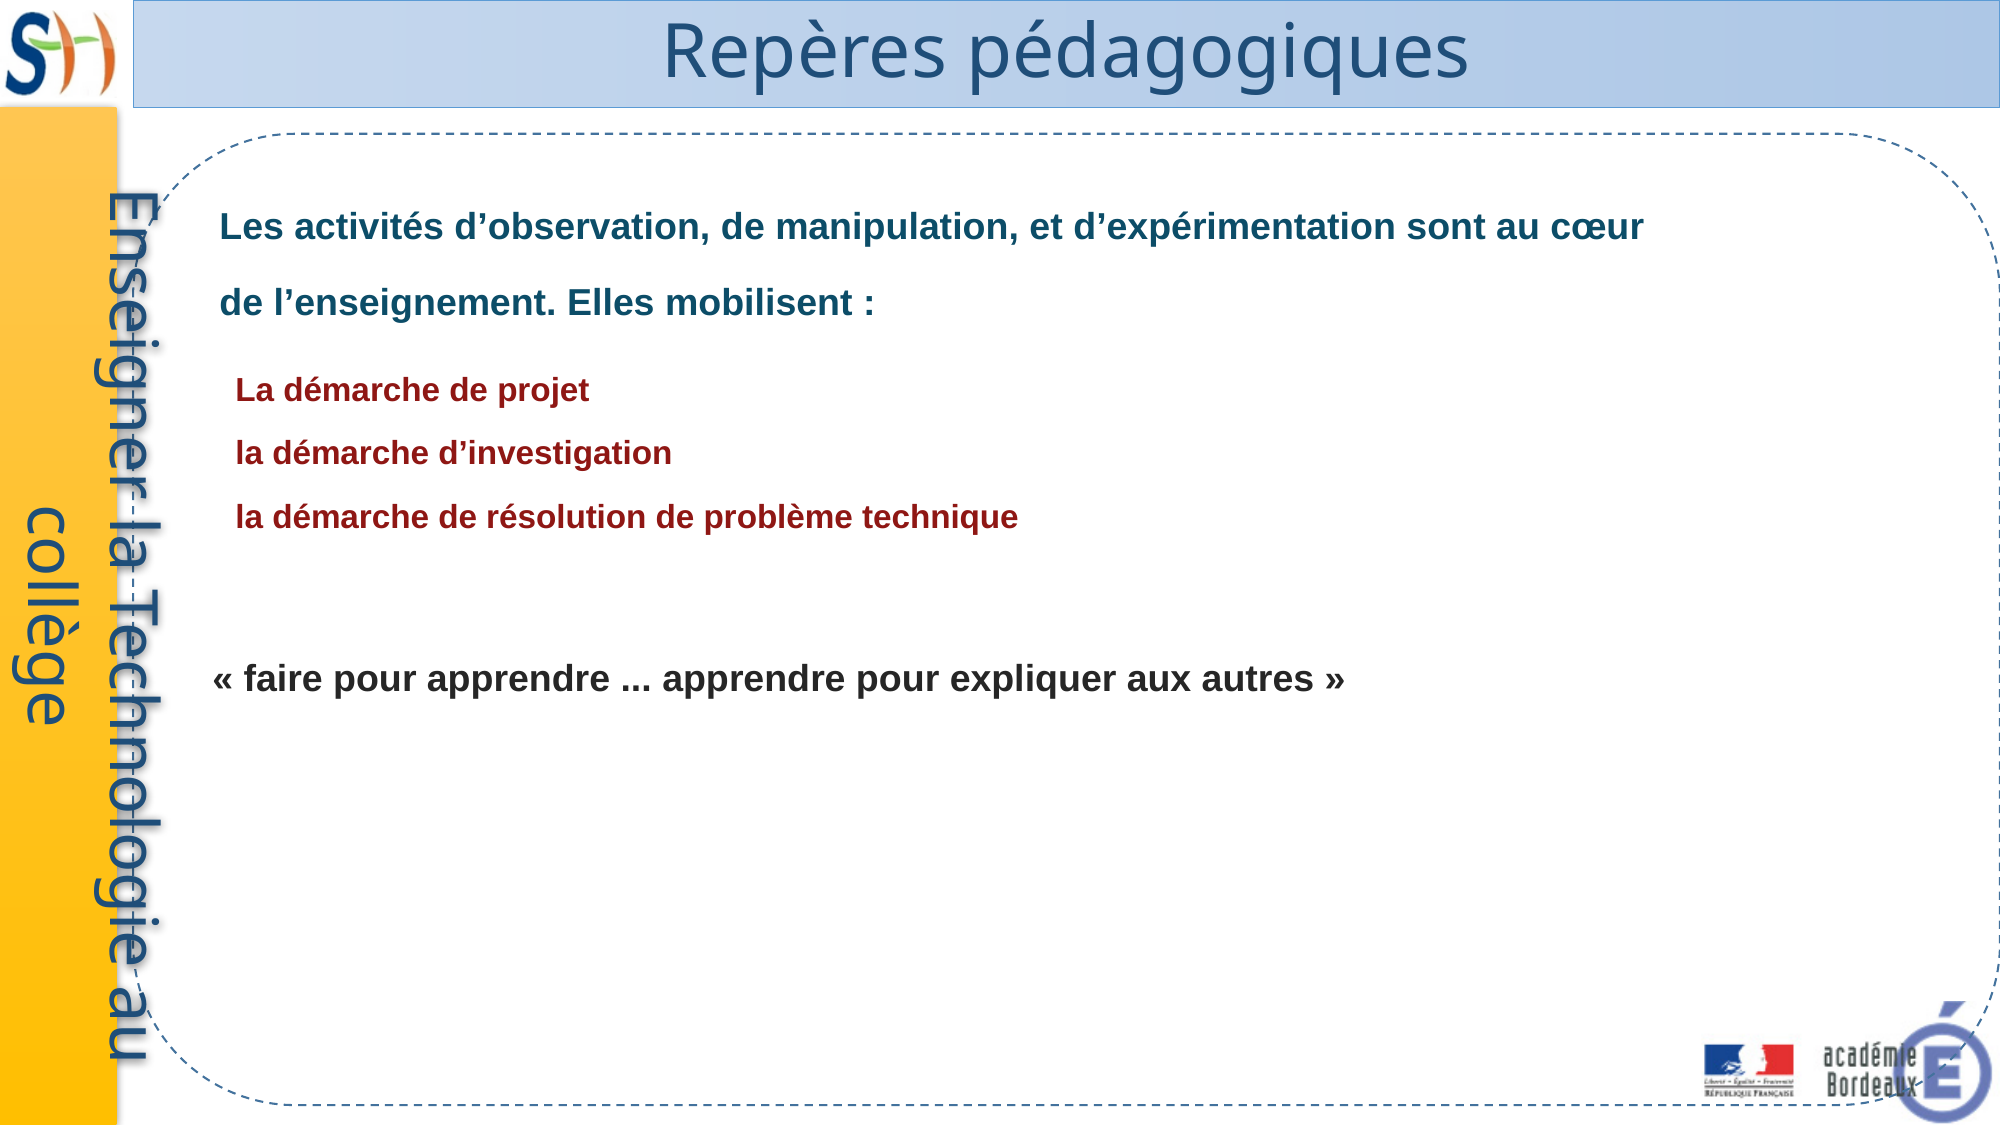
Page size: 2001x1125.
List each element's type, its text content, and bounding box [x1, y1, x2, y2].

picture [0, 10, 117, 98]
text_box « faire pour apprendre ... apprendre pour expliquer aux autres » [183, 642, 1572, 706]
text_box Repères pédagogiques [133, 0, 2000, 108]
text_box La démarche de projet la démarche d’investigation la démarche de résolution de problème technique [183, 357, 1933, 543]
text_box [132, 132, 2000, 1107]
text_box Enseigner la Technologie au collège [0, 107, 117, 1125]
picture [1699, 1001, 2000, 1125]
text_box Les activités d’observation, de manipulation, et d’expérimentation sont au cœur de l’enseignement. Elles mobilisent : [189, 191, 1676, 330]
